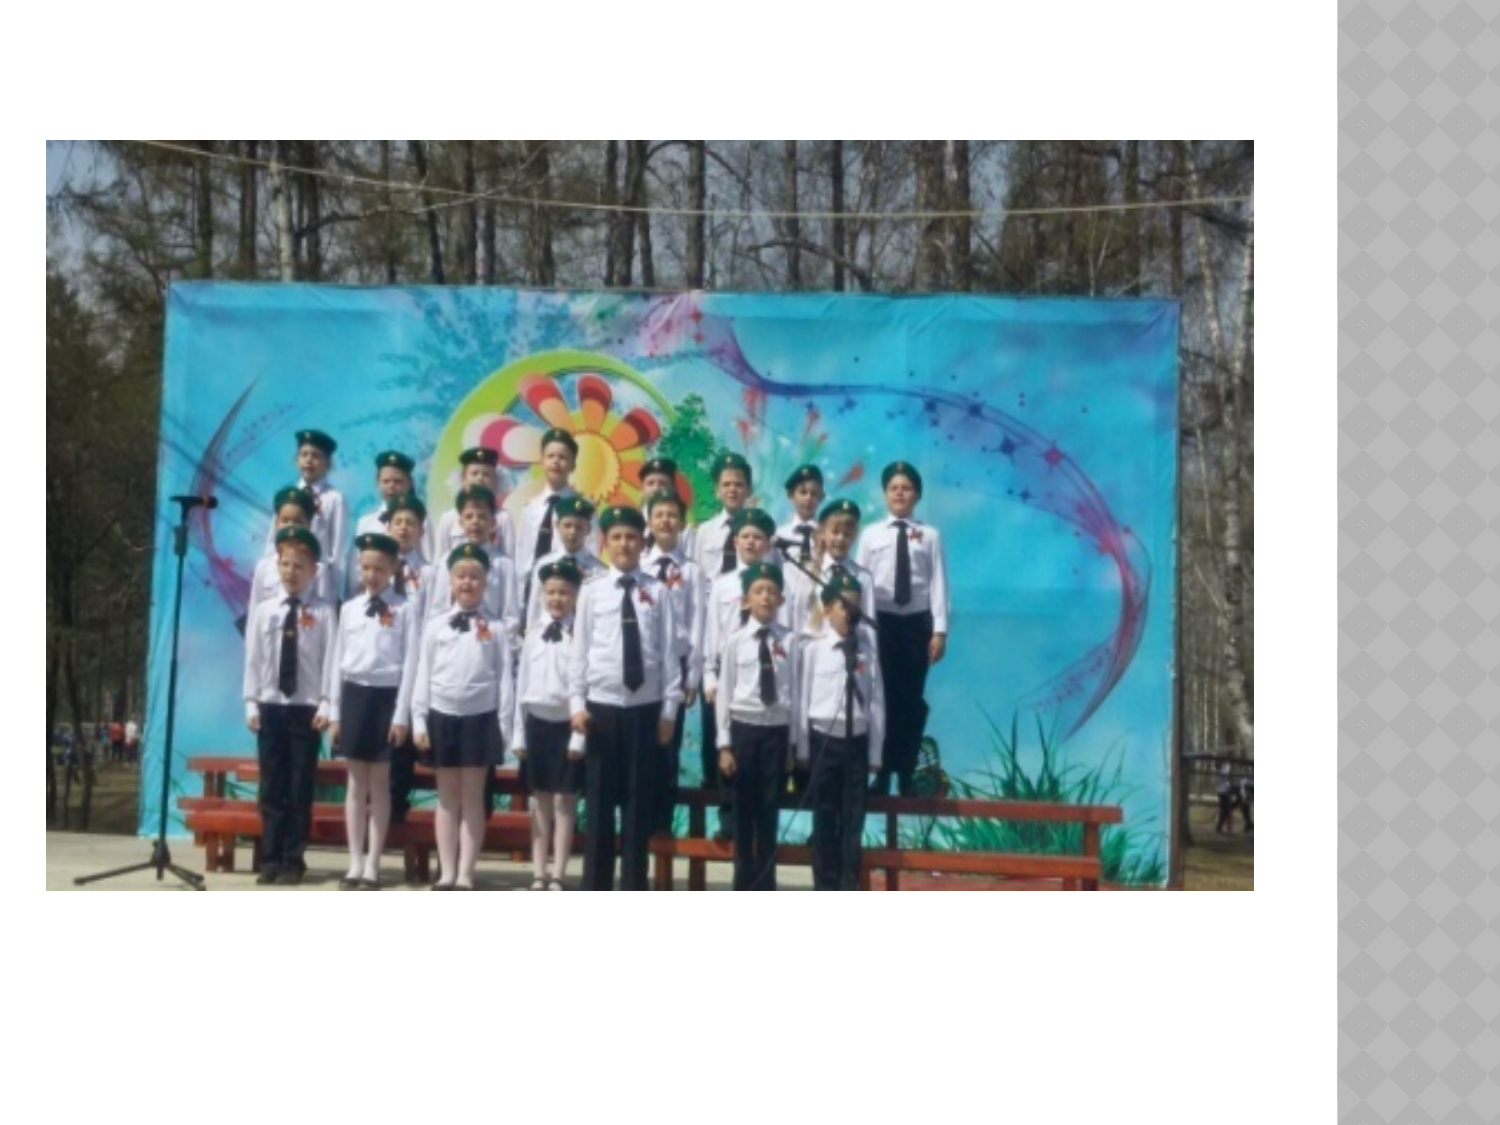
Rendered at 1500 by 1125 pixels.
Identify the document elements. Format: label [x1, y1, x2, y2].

picture [46, 140, 1255, 891]
